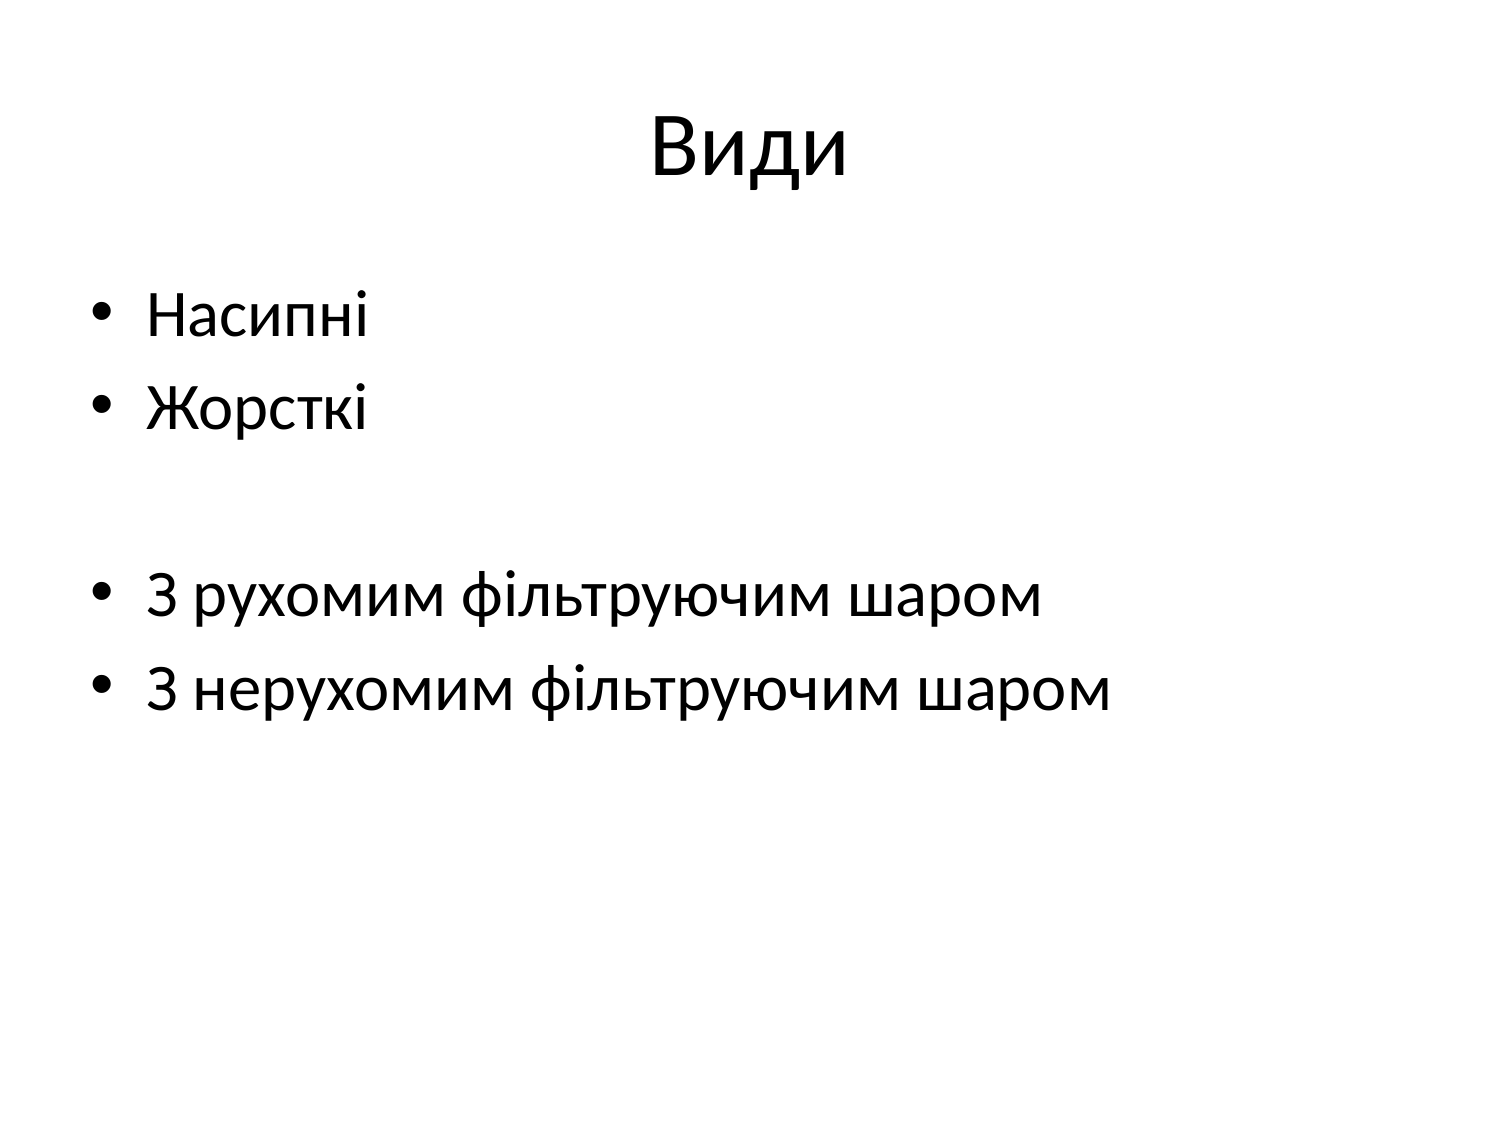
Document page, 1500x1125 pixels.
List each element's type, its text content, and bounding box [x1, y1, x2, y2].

title Види [75, 45, 1425, 233]
list Насипні Жорсткі З рухомим фільтруючим шаром З нерухомим фільтруючим шаром [75, 262, 1425, 1005]
